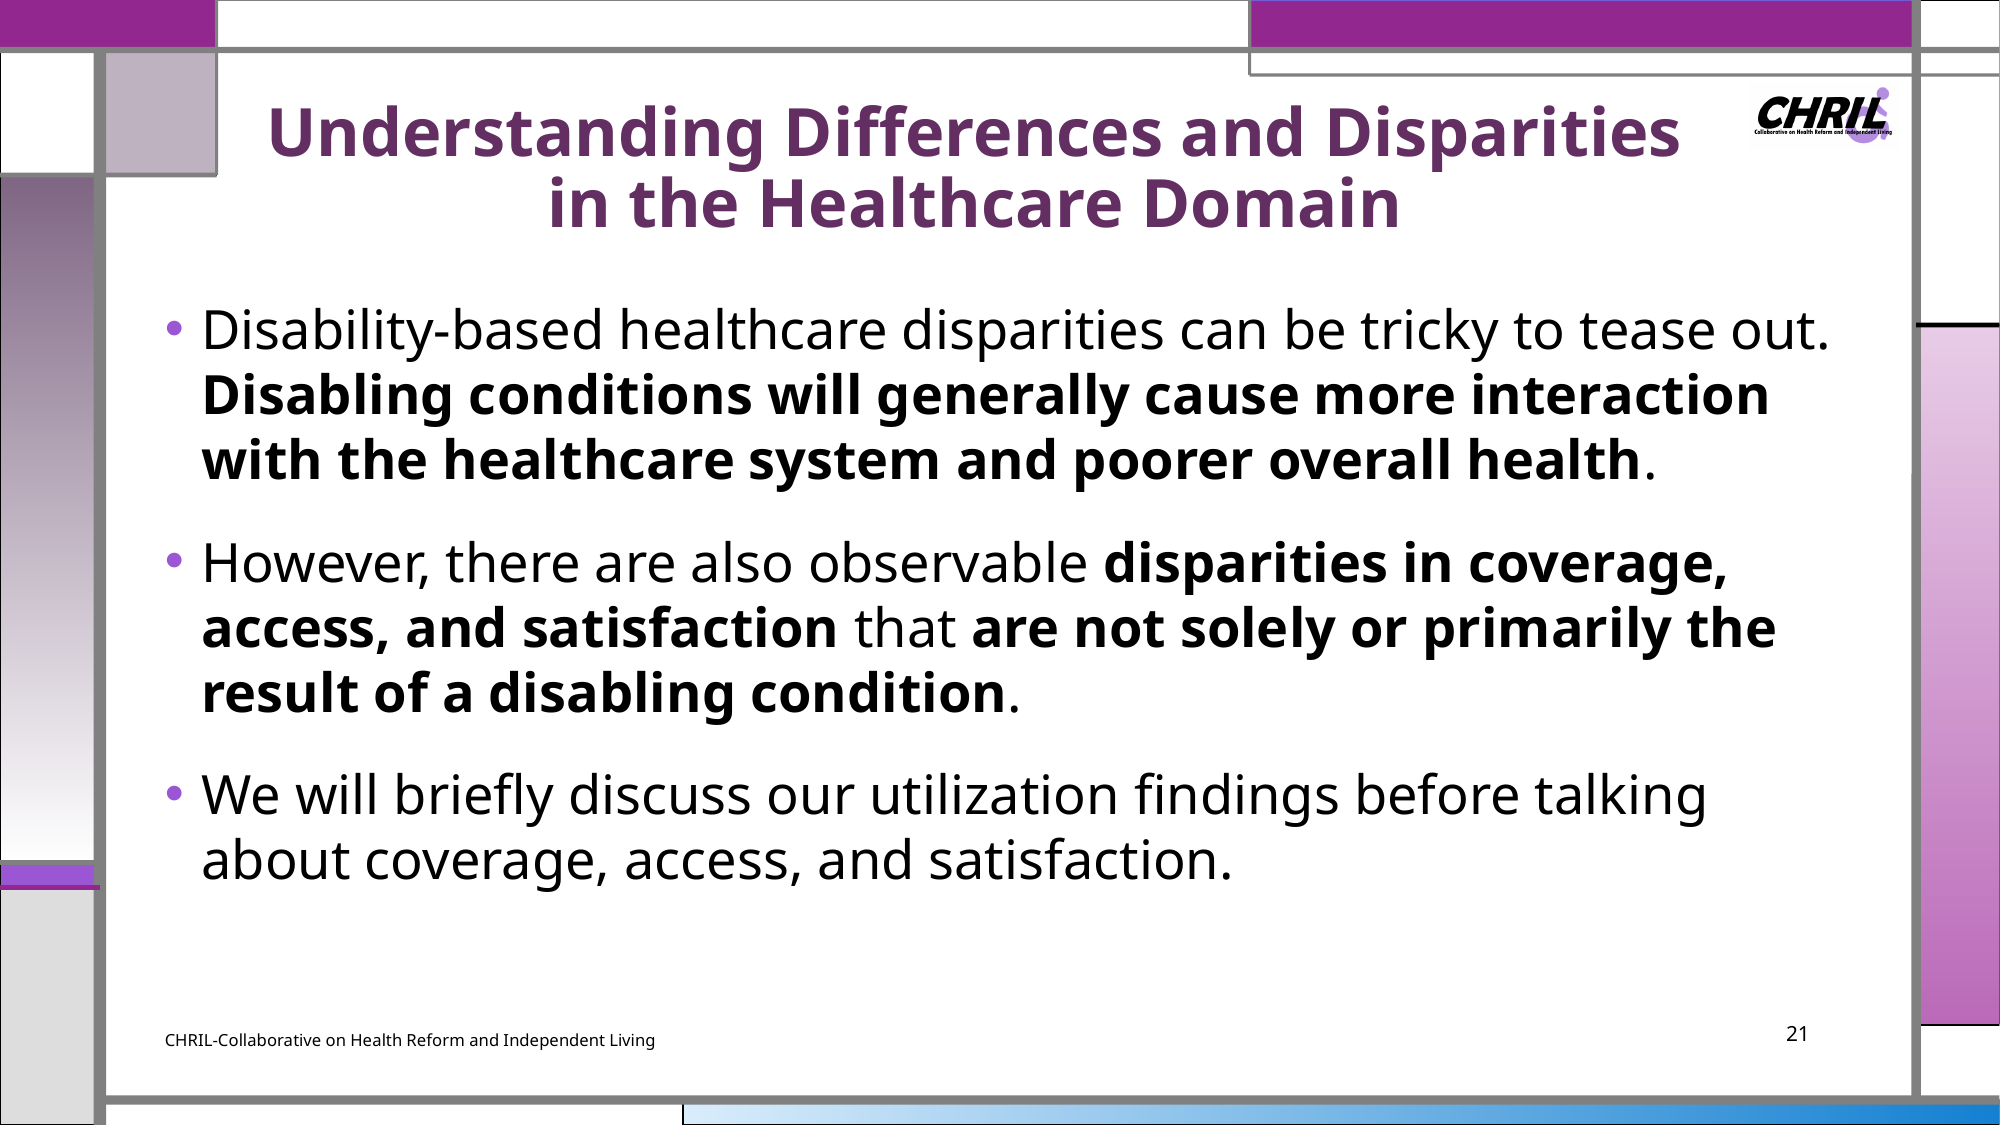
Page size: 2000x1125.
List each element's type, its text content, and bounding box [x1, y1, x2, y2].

footer CHRIL-Collaborative on Health Reform and Independent Living [149, 1013, 725, 1070]
picture [1749, 82, 1900, 150]
title Understanding Differences and Disparities in the Healthcare Domain [212, 75, 1738, 250]
list Disability-based healthcare disparities can be tricky to tease out. Disabling conditions will generally cause more interaction with the healthcare system and poorer overall health. However, there are also observable disparities in coverage, access, and satisfaction that are not solely or primarily the result of a disabling condition. We will briefly discuss our utilization findings before talking about coverage, access, and satisfaction. [149, 287, 1875, 1013]
slide_number 21 [1662, 1013, 1825, 1058]
